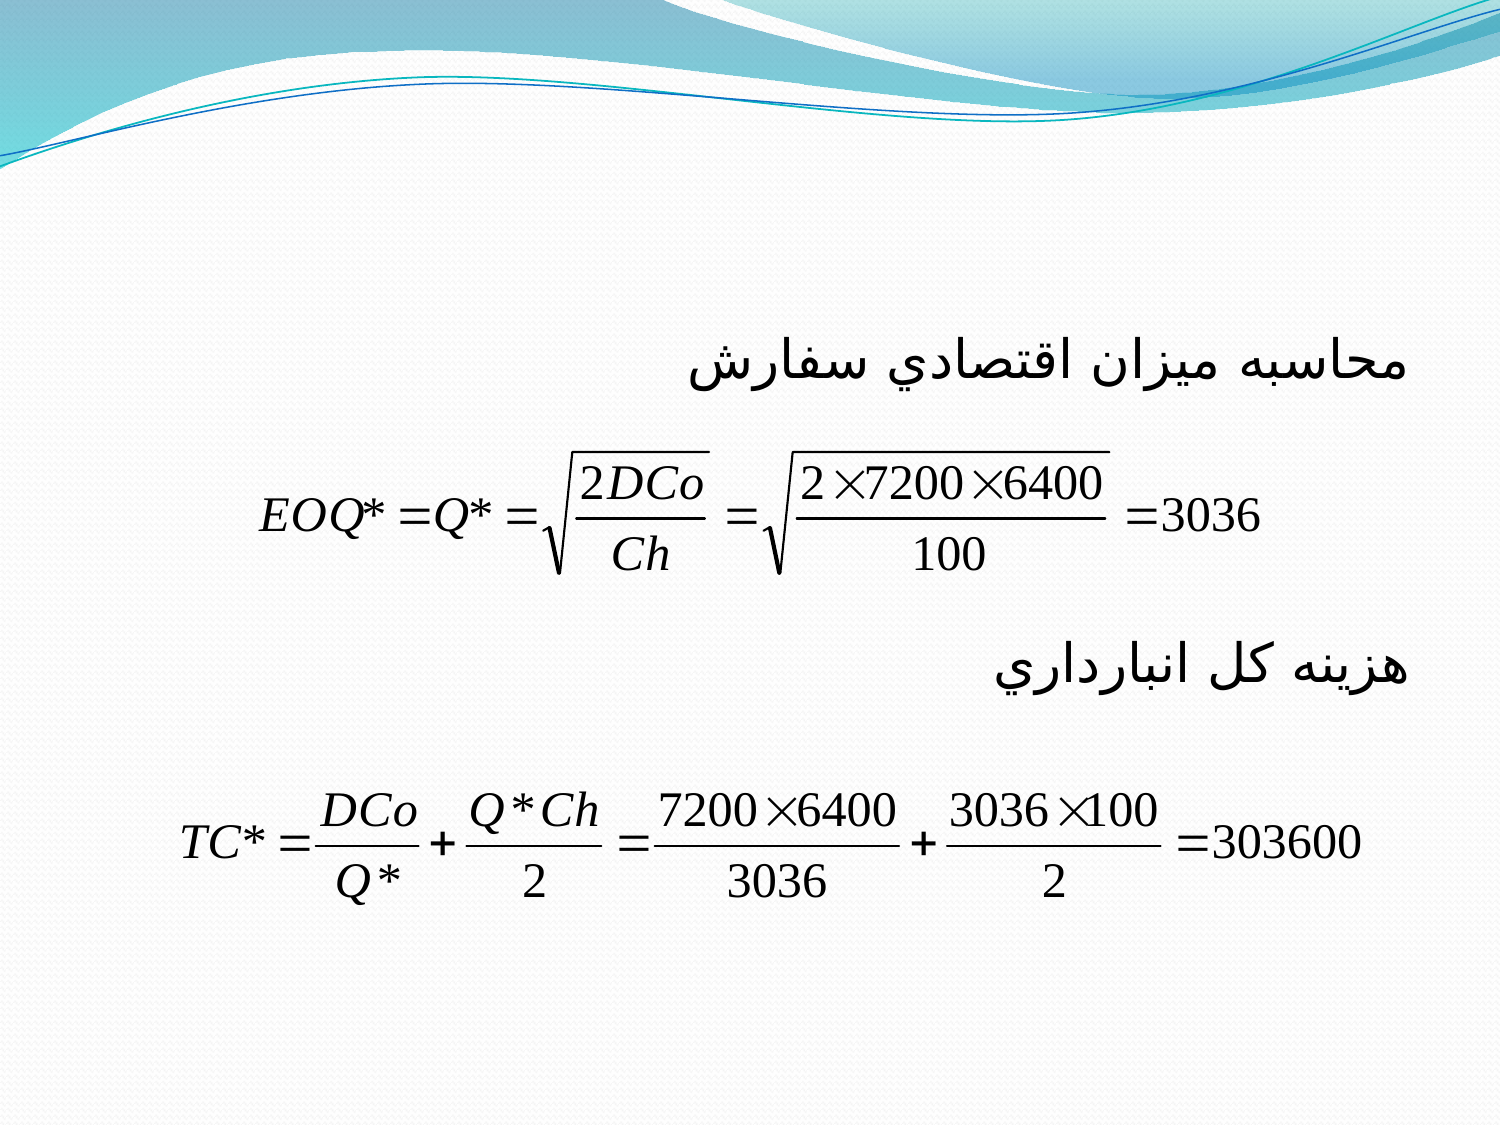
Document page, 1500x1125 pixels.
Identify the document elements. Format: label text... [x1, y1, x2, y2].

list محاسبه ميزان اقتصادي سفارش هزينه كل انبارداري [75, 317, 1425, 1038]
title [167, 780, 1375, 928]
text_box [249, 439, 1269, 586]
title [242, 440, 1274, 597]
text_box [174, 778, 1370, 917]
